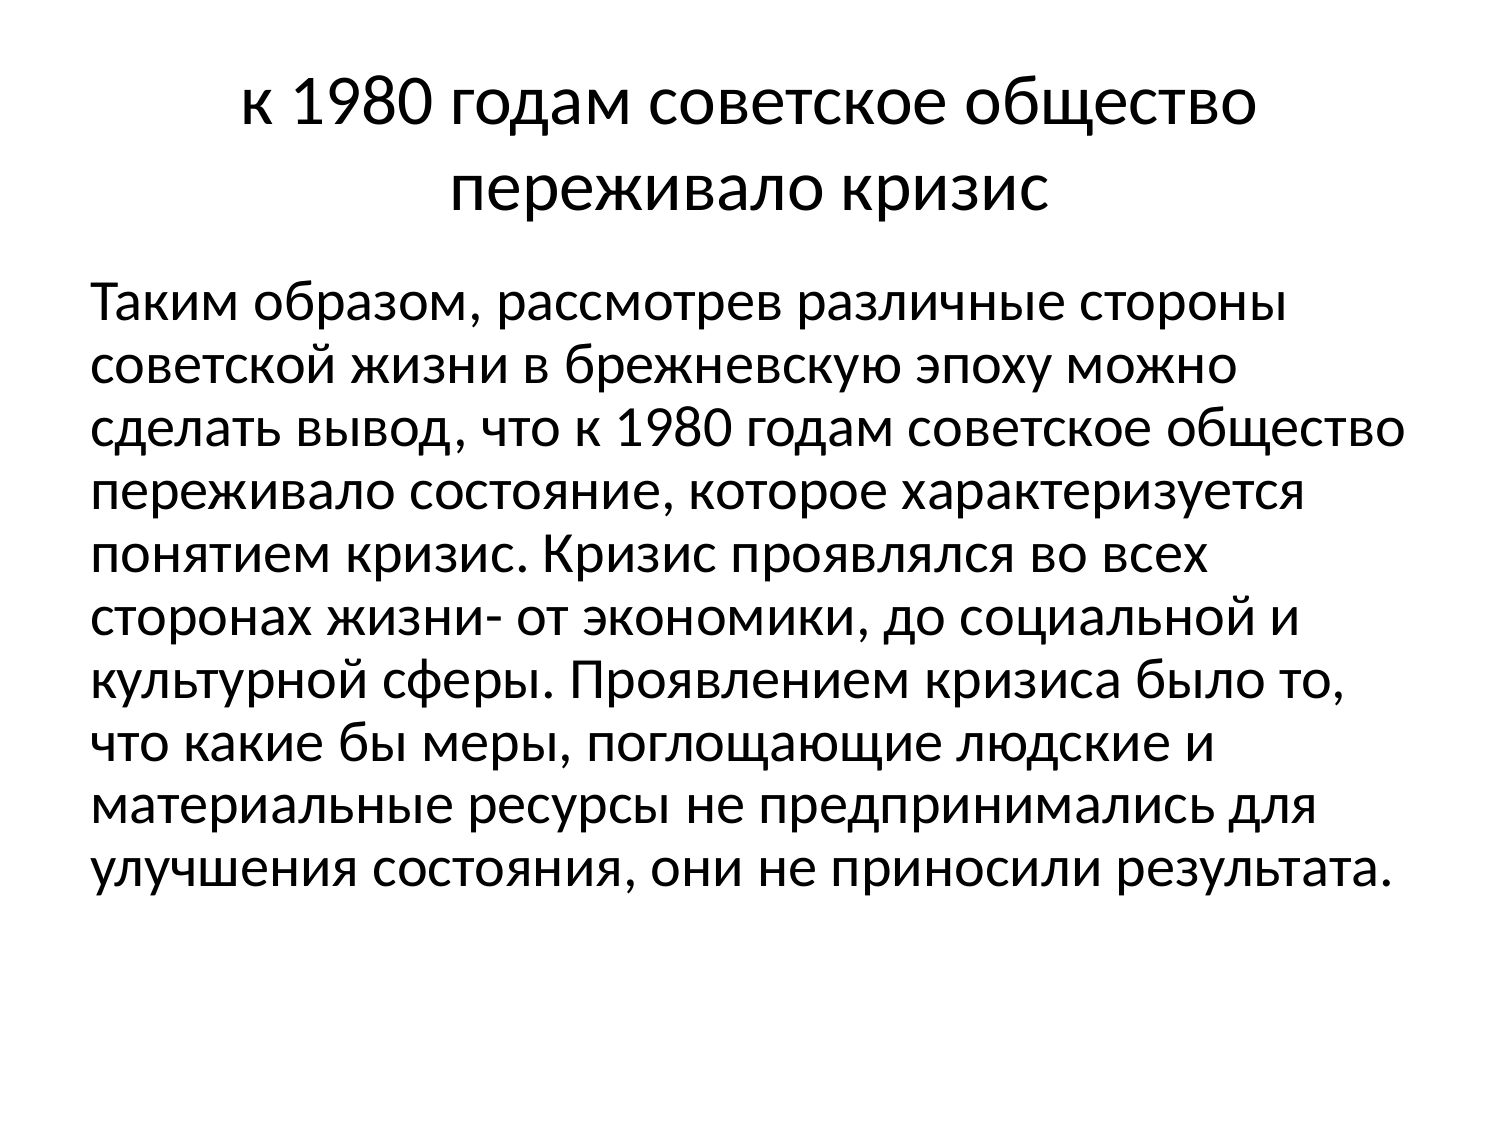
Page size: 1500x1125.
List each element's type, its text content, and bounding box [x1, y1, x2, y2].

list Таким образом, рассмотрев различные стороны советской жизни в брежневскую эпоху можно сделать вывод, что к 1980 годам советское общество переживало состояние, которое характеризуется понятием кризис. Кризис проявлялся во всех сторонах жизни- от экономики, до социальной и культурной сферы. Проявлением кризиса было то, что какие бы меры, поглощающие людские и материальные ресурсы не предпринимались для улучшения состояния, они не приносили результата. [75, 262, 1425, 1005]
title к 1980 годам советское общество переживало кризис [75, 45, 1425, 233]
